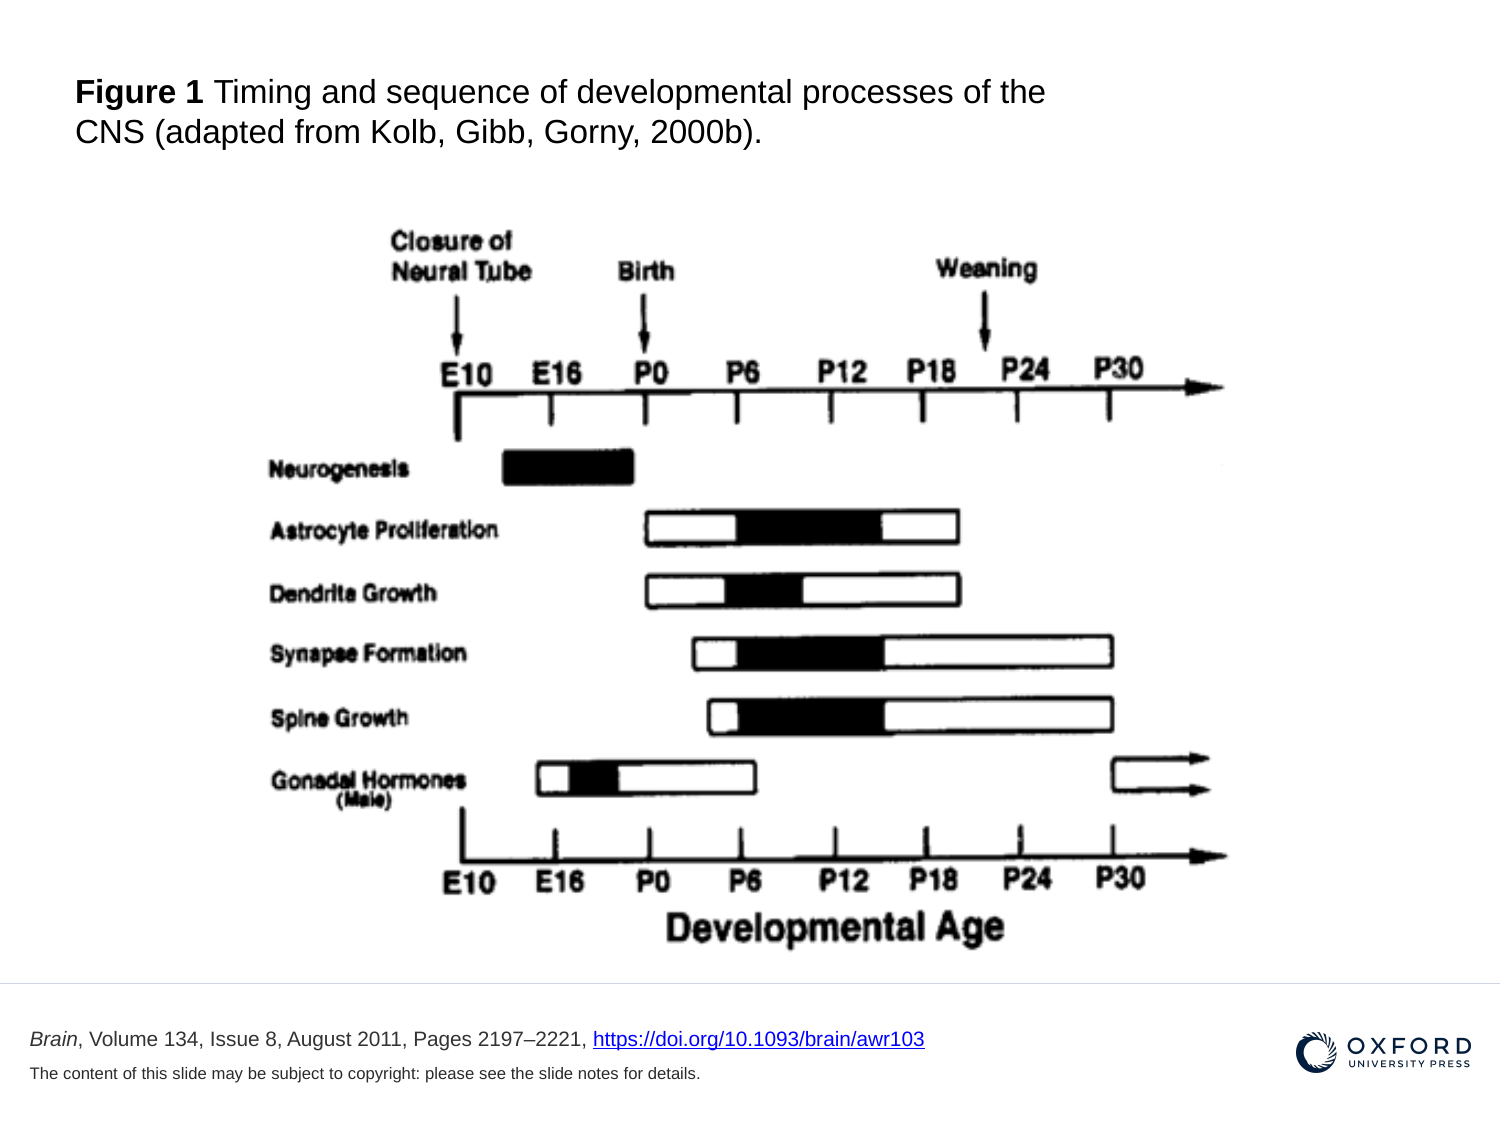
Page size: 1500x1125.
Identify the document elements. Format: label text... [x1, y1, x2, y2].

picture [264, 224, 1234, 957]
picture [1296, 1032, 1471, 1073]
footer Brain, Volume 134, Issue 8, August 2011, Pages 2197–2221, https://doi.org/10.1093/brain/awr103 The content of this slide may be subject to copyright: please see the slide notes for details. [0, 983, 1260, 1125]
title Figure 1 Timing and sequence of developmental processes of the CNS (adapted from Kolb, Gibb, Gorny, 2000b). [75, 69, 1078, 171]
